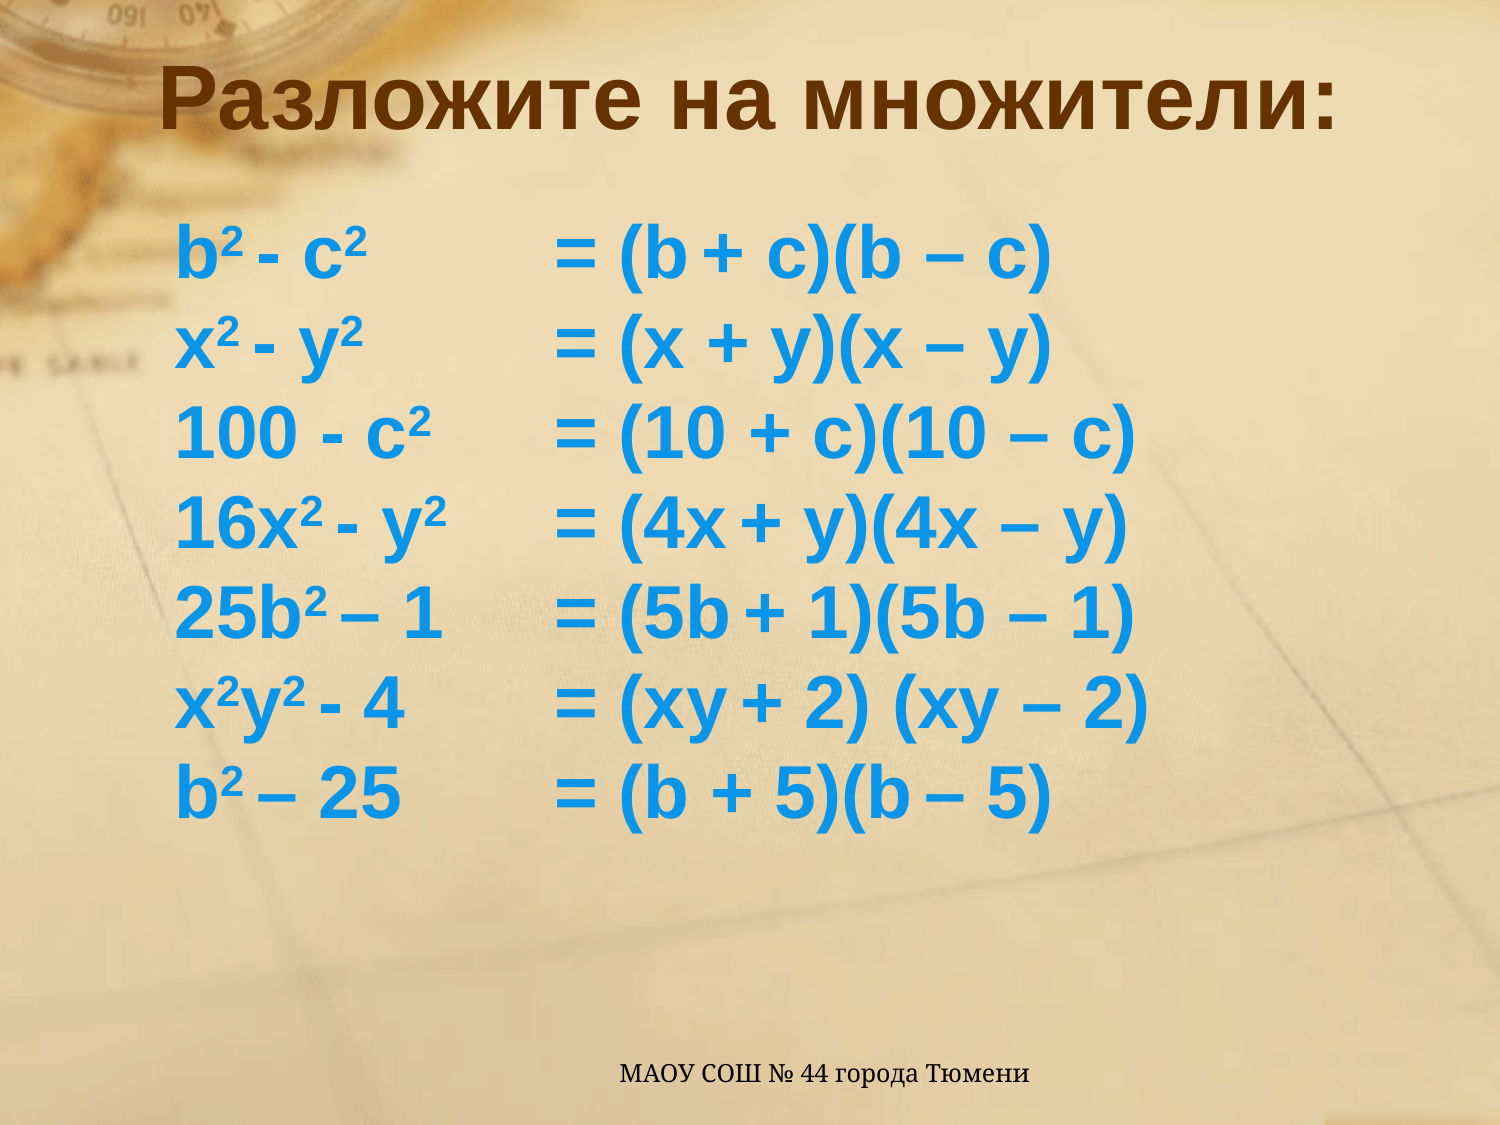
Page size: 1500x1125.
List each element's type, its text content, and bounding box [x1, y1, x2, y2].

text_box b2 - с2 х2 - у2 100 - с2 16х2 - у2 25b2 – 1 х2у2 - 4 b2 – 25 [159, 196, 514, 842]
footer МАОУ СОШ № 44 города Тюмени [425, 1050, 1225, 1103]
text_box = (b + с)(b – c) = (x + y)(x – y) = (10 + c)(10 – с) = (4х + у)(4x – y) = (5b + 1)(5b – 1) = (ху + 2) (xy – 2) = (b + 5)(b – 5) [539, 196, 1235, 842]
text_box Разложите на множители: [41, 30, 1459, 156]
picture [0, 0, 1500, 1125]
